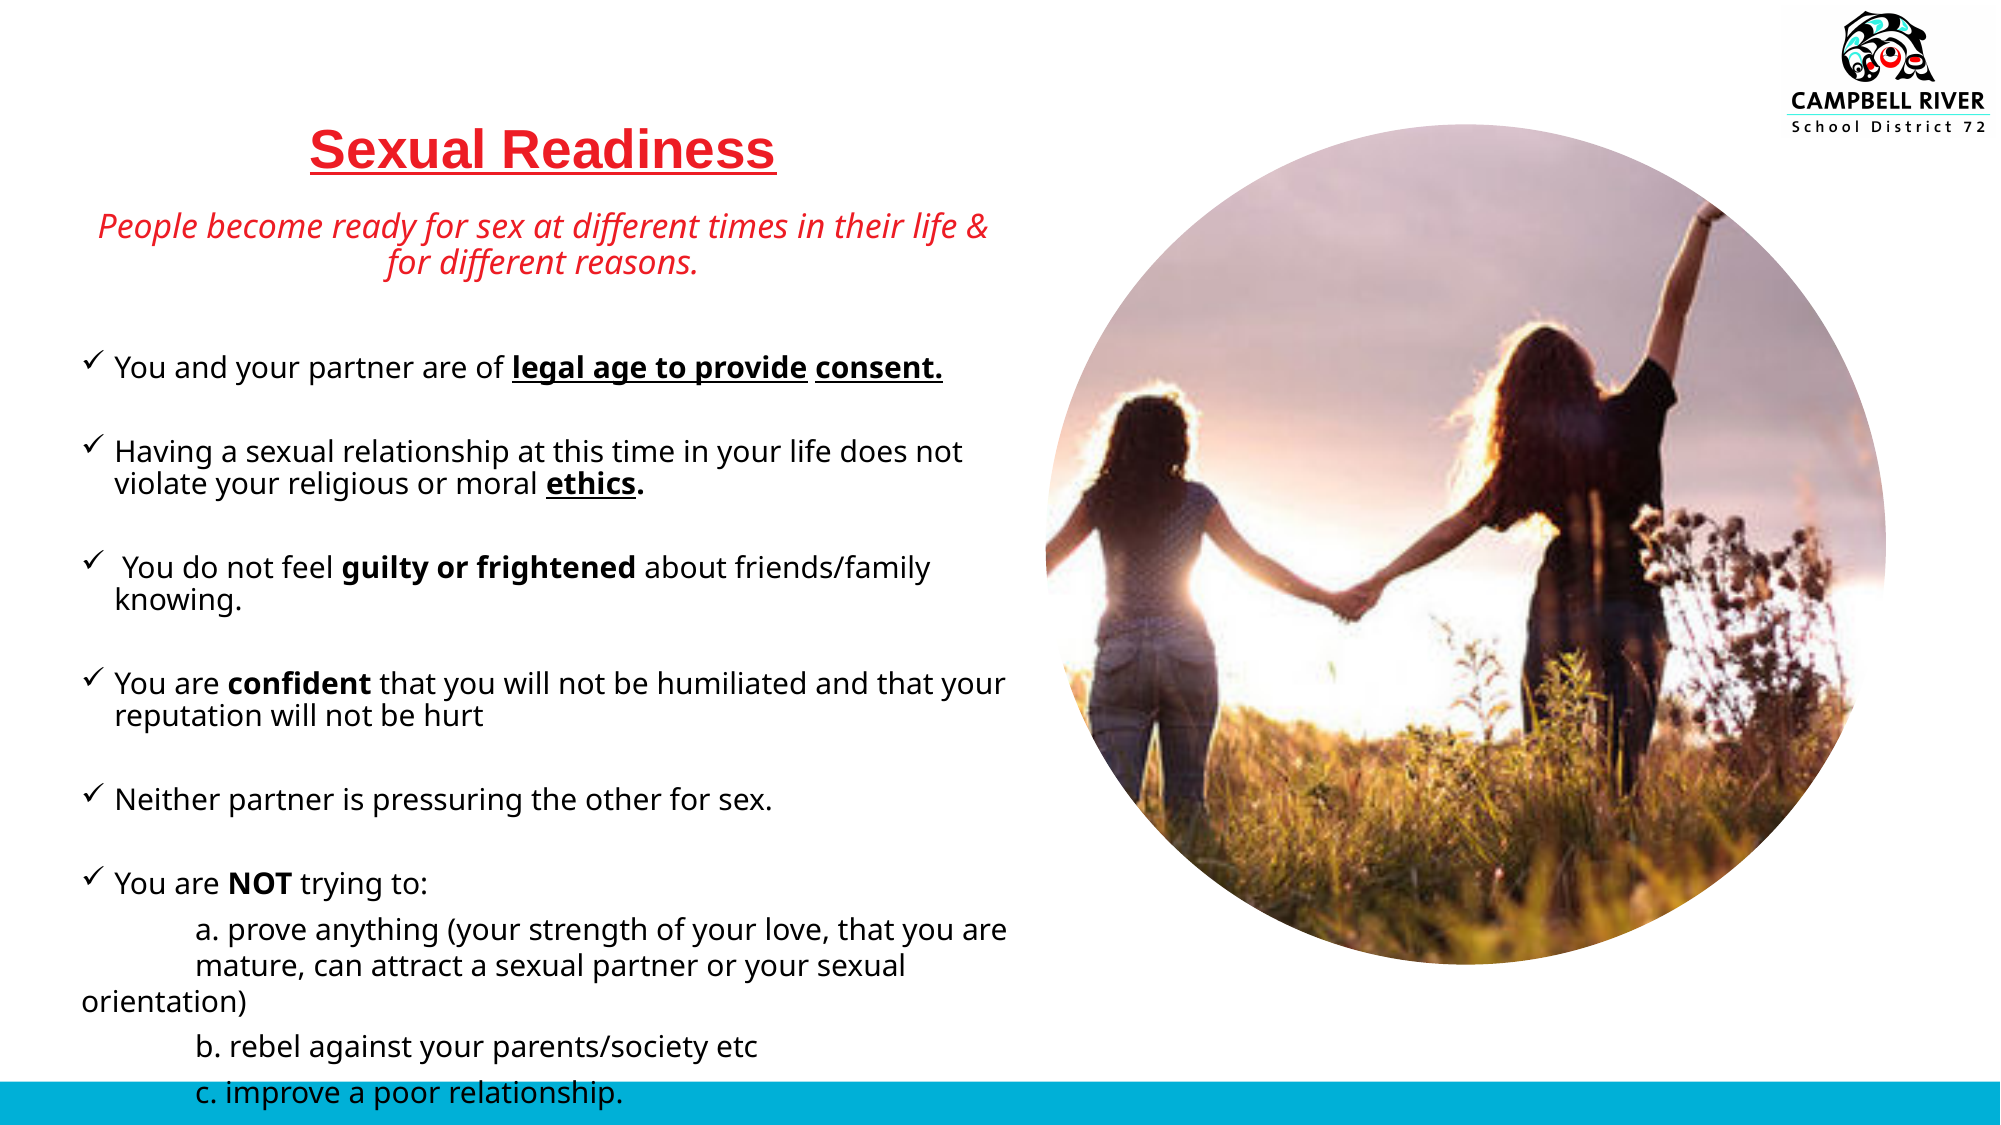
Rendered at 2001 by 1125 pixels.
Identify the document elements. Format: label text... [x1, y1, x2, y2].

title Sexual Readiness People become ready for sex at different times in their life & for different reasons. [65, 113, 1021, 331]
picture [1045, 5, 1996, 965]
list You and your partner are of legal age to provide consent. Having a sexual relationship at this time in your life does not violate your religious or moral ethics. You do not feel guilty or frightened about friends/family knowing. You are confident that you will not be humiliated and that your reputation will not be hurt Neither partner is pressuring the other for sex. You are NOT trying to: a. prove anything (your strength of your love, that you are mature, can attract a sexual partner or your sexual orientation) b. rebel against your parents/society etc c. improve a poor relationship. [65, 345, 1064, 1123]
